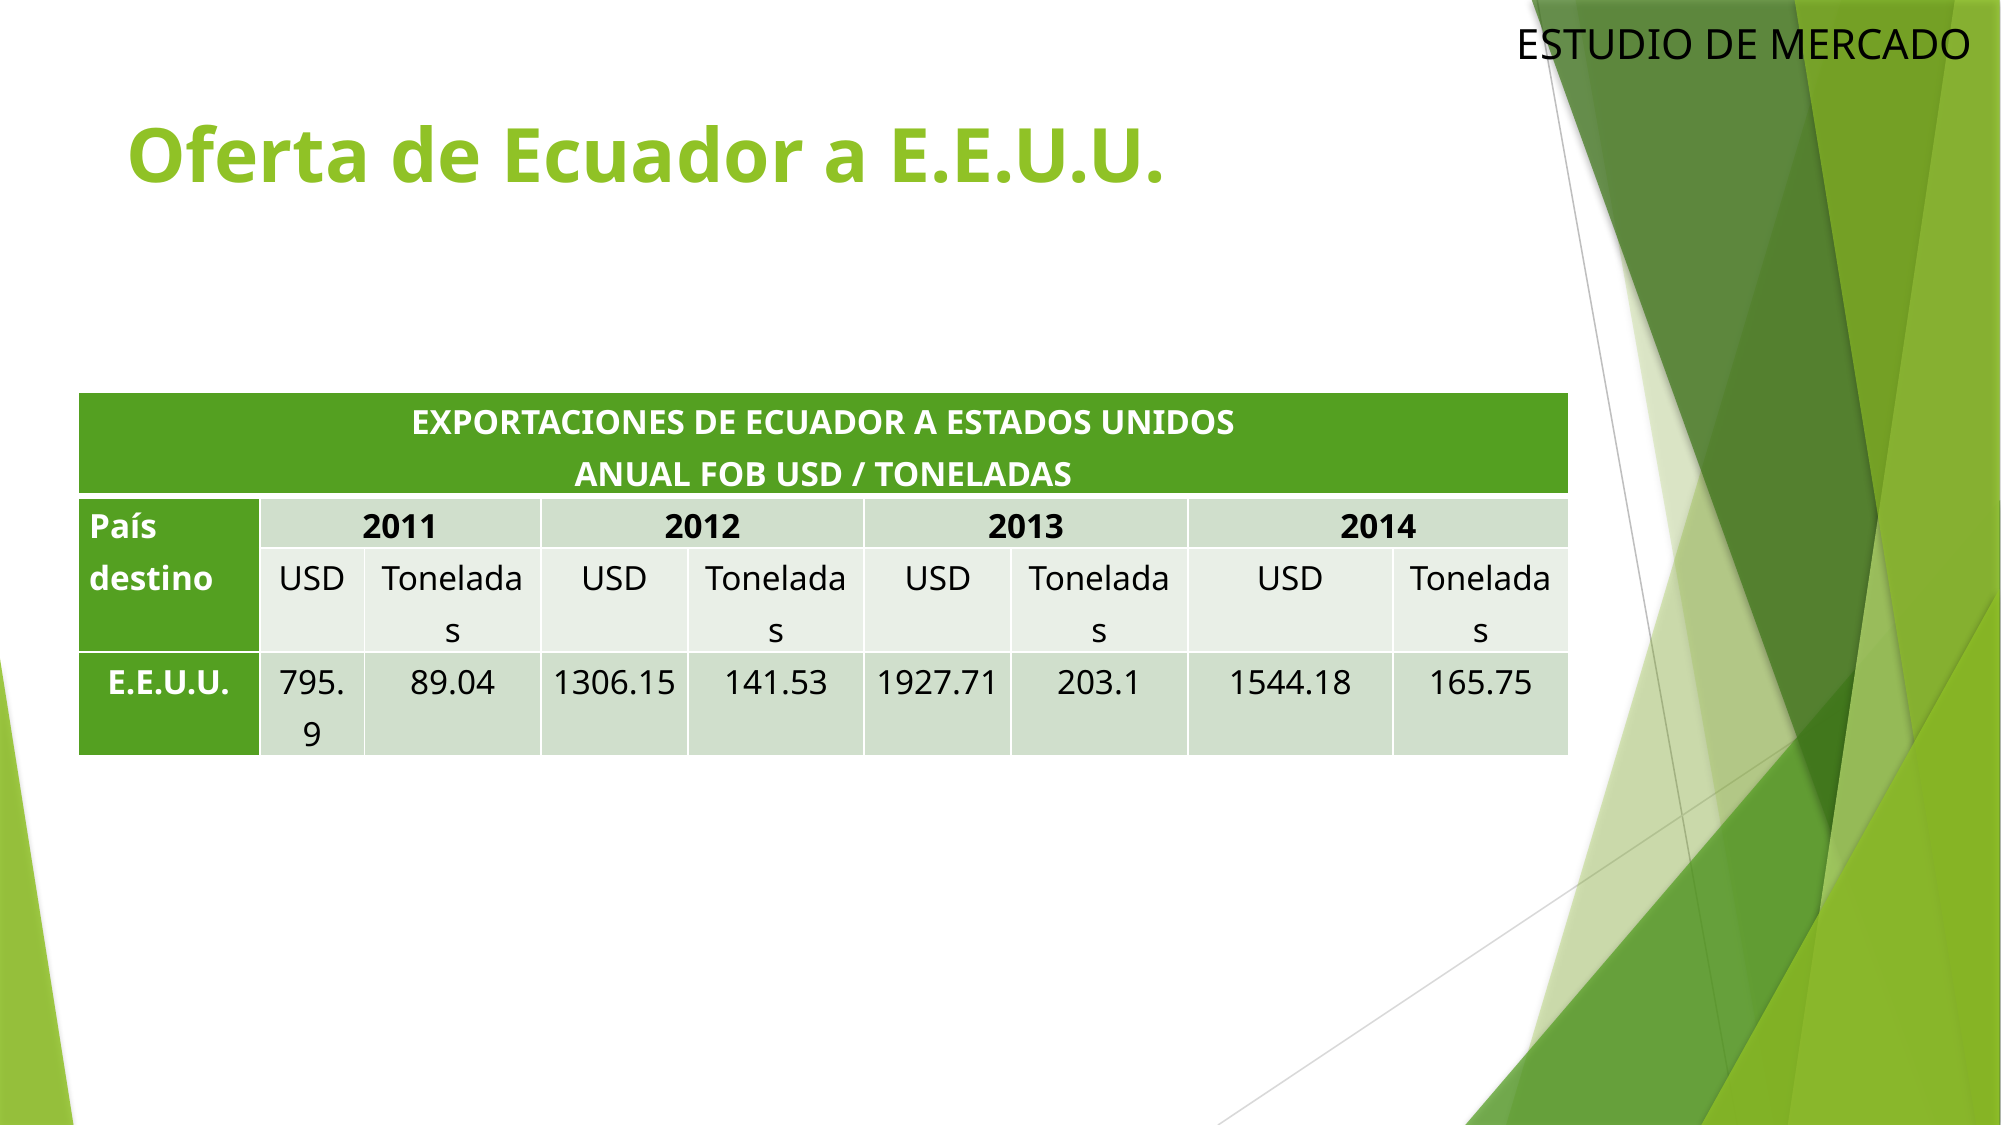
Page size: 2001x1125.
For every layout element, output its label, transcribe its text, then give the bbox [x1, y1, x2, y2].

table_cell E.E.U.U. [79, 653, 259, 755]
table_cell 2014 [1189, 499, 1568, 547]
table_cell USD [542, 549, 687, 651]
table_cell 2012 [542, 499, 863, 547]
table_cell USD [865, 549, 1010, 651]
title Oferta de Ecuador a E.E.U.U. [111, 99, 1522, 317]
table_cell 2013 [865, 499, 1187, 547]
table_cell 1306.15 [542, 653, 687, 755]
table_cell 89.04 [365, 653, 540, 755]
table_cell 203.1 [1012, 653, 1187, 755]
table_cell Toneladas [689, 549, 863, 651]
table_cell USD [1189, 549, 1392, 651]
table_cell 1544.18 [1189, 653, 1392, 755]
text_box ESTUDIO DE MERCADO [1118, 10, 1988, 97]
table_cell 165.75 [1394, 653, 1568, 755]
table_cell USD [261, 549, 364, 651]
table_cell País destino [79, 499, 259, 651]
table_cell Toneladas [1394, 549, 1568, 651]
table_cell Toneladas [1012, 549, 1187, 651]
table_cell 1927.71 [865, 653, 1010, 755]
table_cell 795.9 [261, 653, 364, 755]
table_cell 141.53 [689, 653, 863, 755]
table_header EXPORTACIONES DE ECUADOR A ESTADOS UNIDOS ANUAL FOB USD / TONELADAS [79, 393, 1568, 493]
table_cell 2011 [261, 499, 540, 547]
table_cell Toneladas [365, 549, 540, 651]
